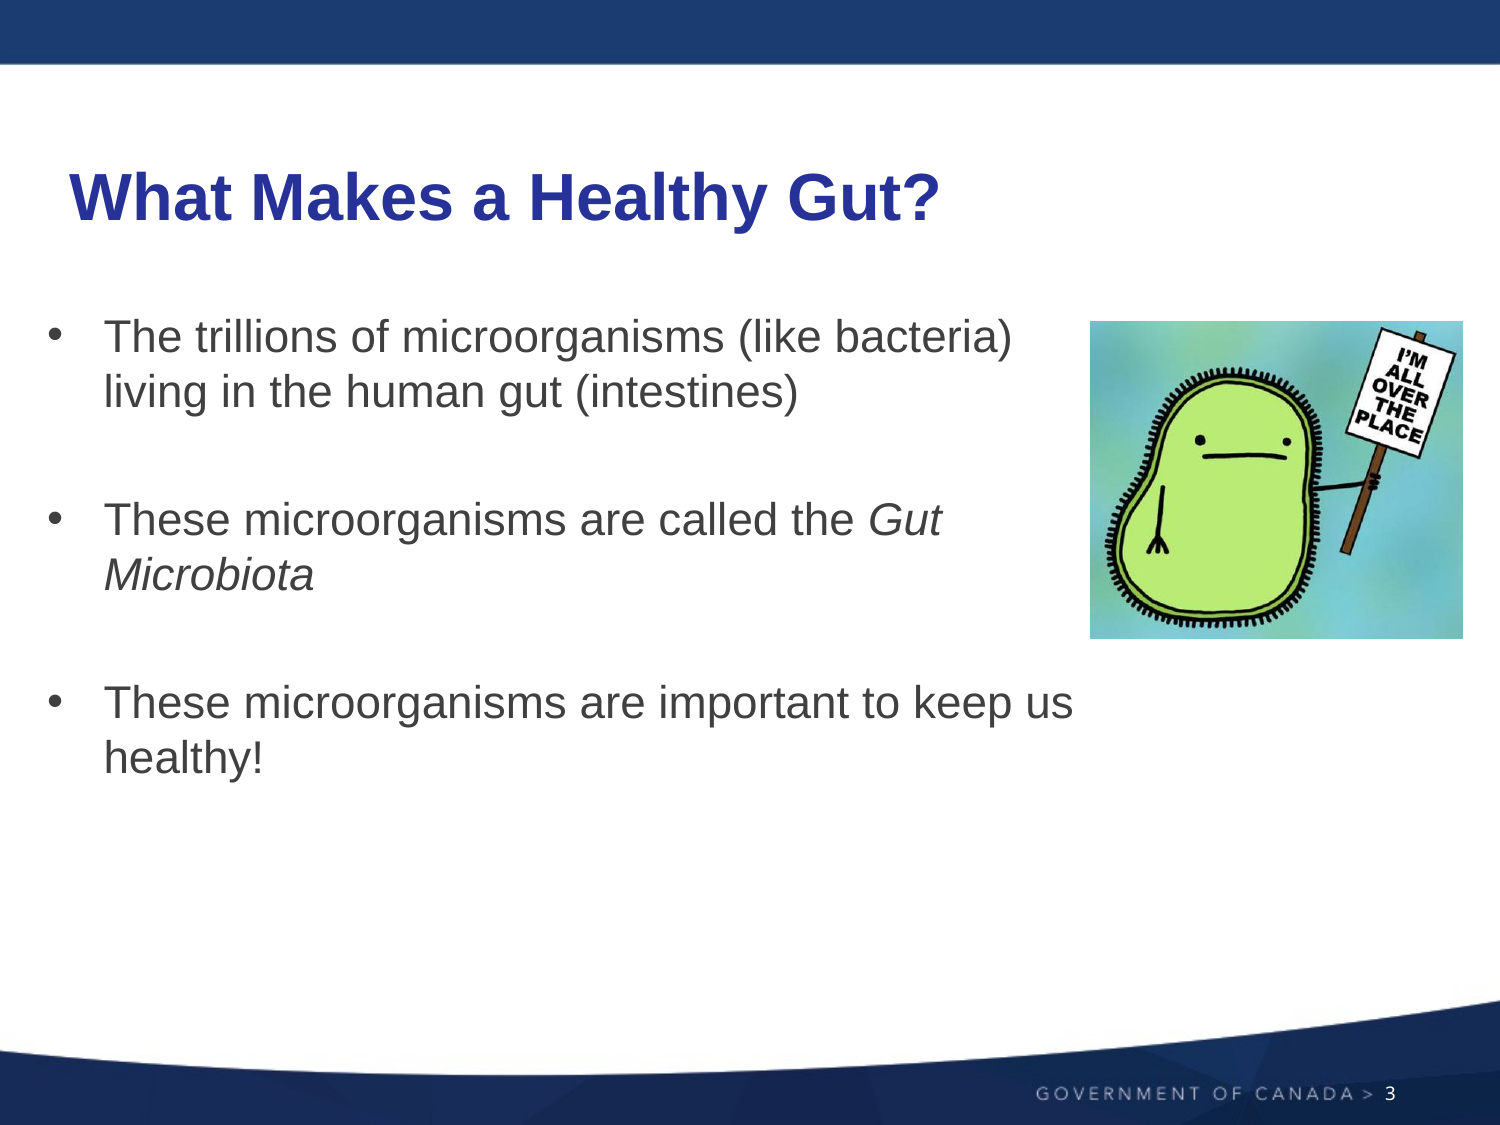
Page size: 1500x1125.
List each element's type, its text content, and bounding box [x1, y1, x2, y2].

list The trillions of microorganisms (like bacteria) living in the human gut (intestines) These microorganisms are called the Gut Microbiota These microorganisms are important to keep us healthy! [32, 298, 1104, 1019]
title What Makes a Healthy Gut? [54, 147, 1463, 240]
slide_number 3 [1369, 1064, 1464, 1125]
picture [0, 0, 1500, 1125]
